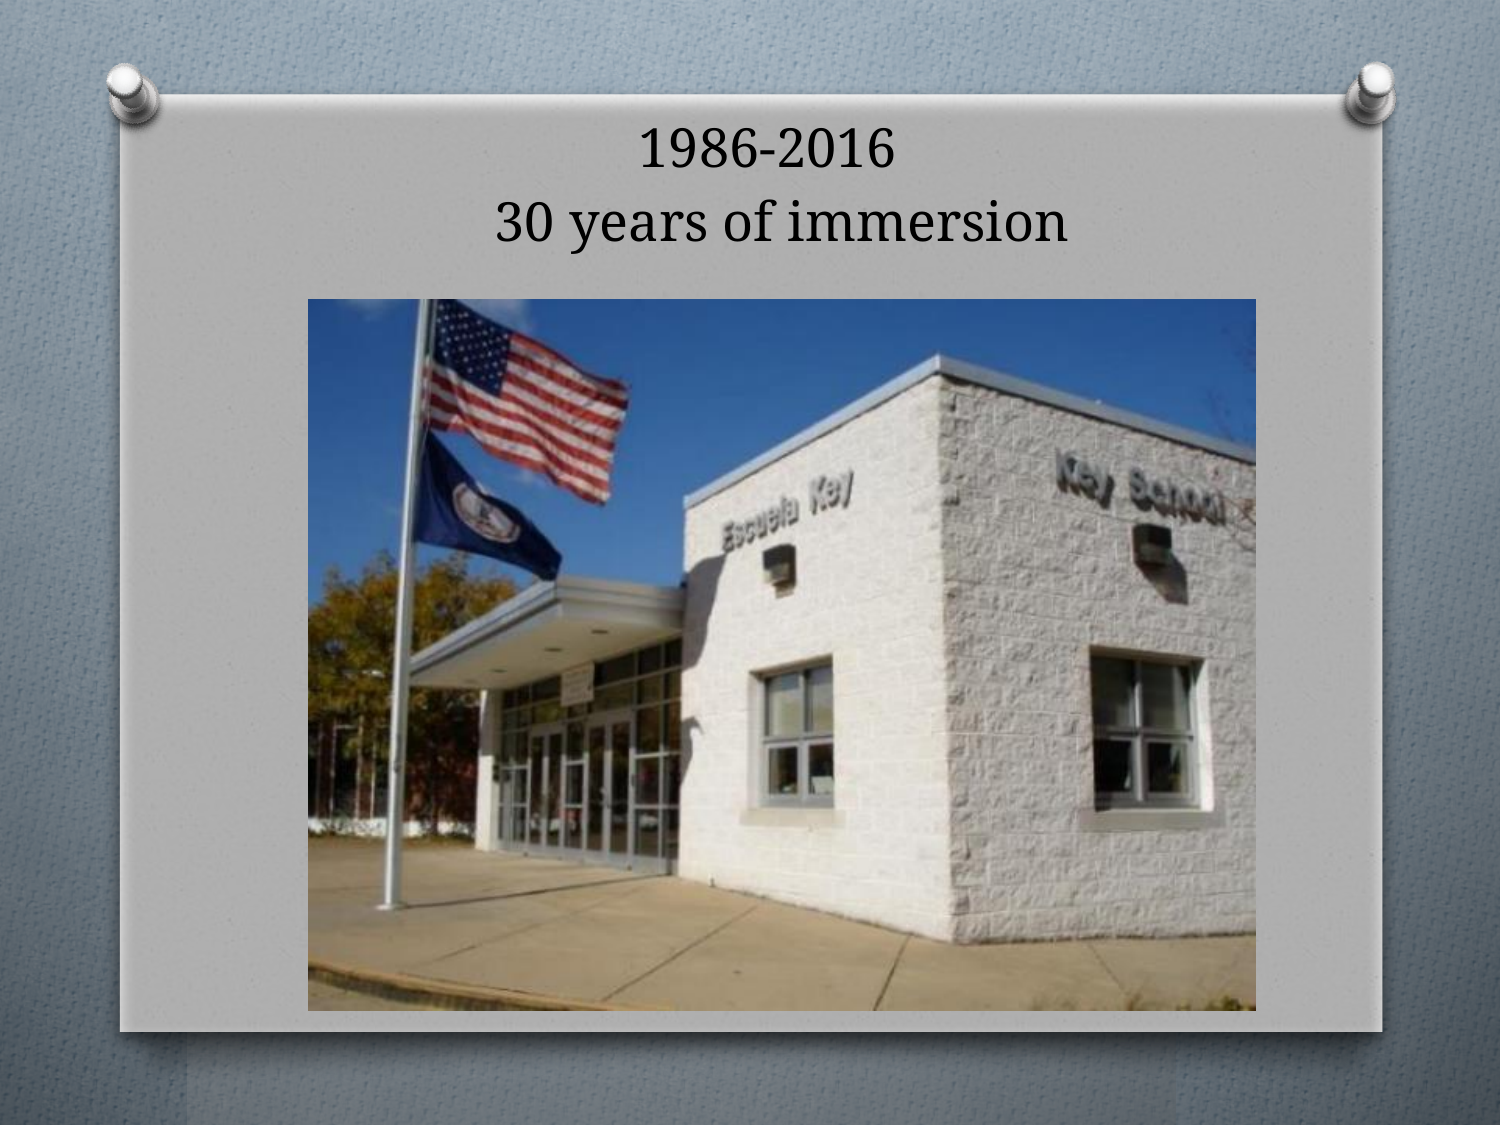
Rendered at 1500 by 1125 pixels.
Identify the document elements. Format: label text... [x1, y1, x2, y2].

picture [75, 29, 198, 153]
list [308, 299, 1256, 1011]
title 1986-2016 30 years of immersion [179, 101, 1385, 266]
picture [1317, 35, 1439, 143]
